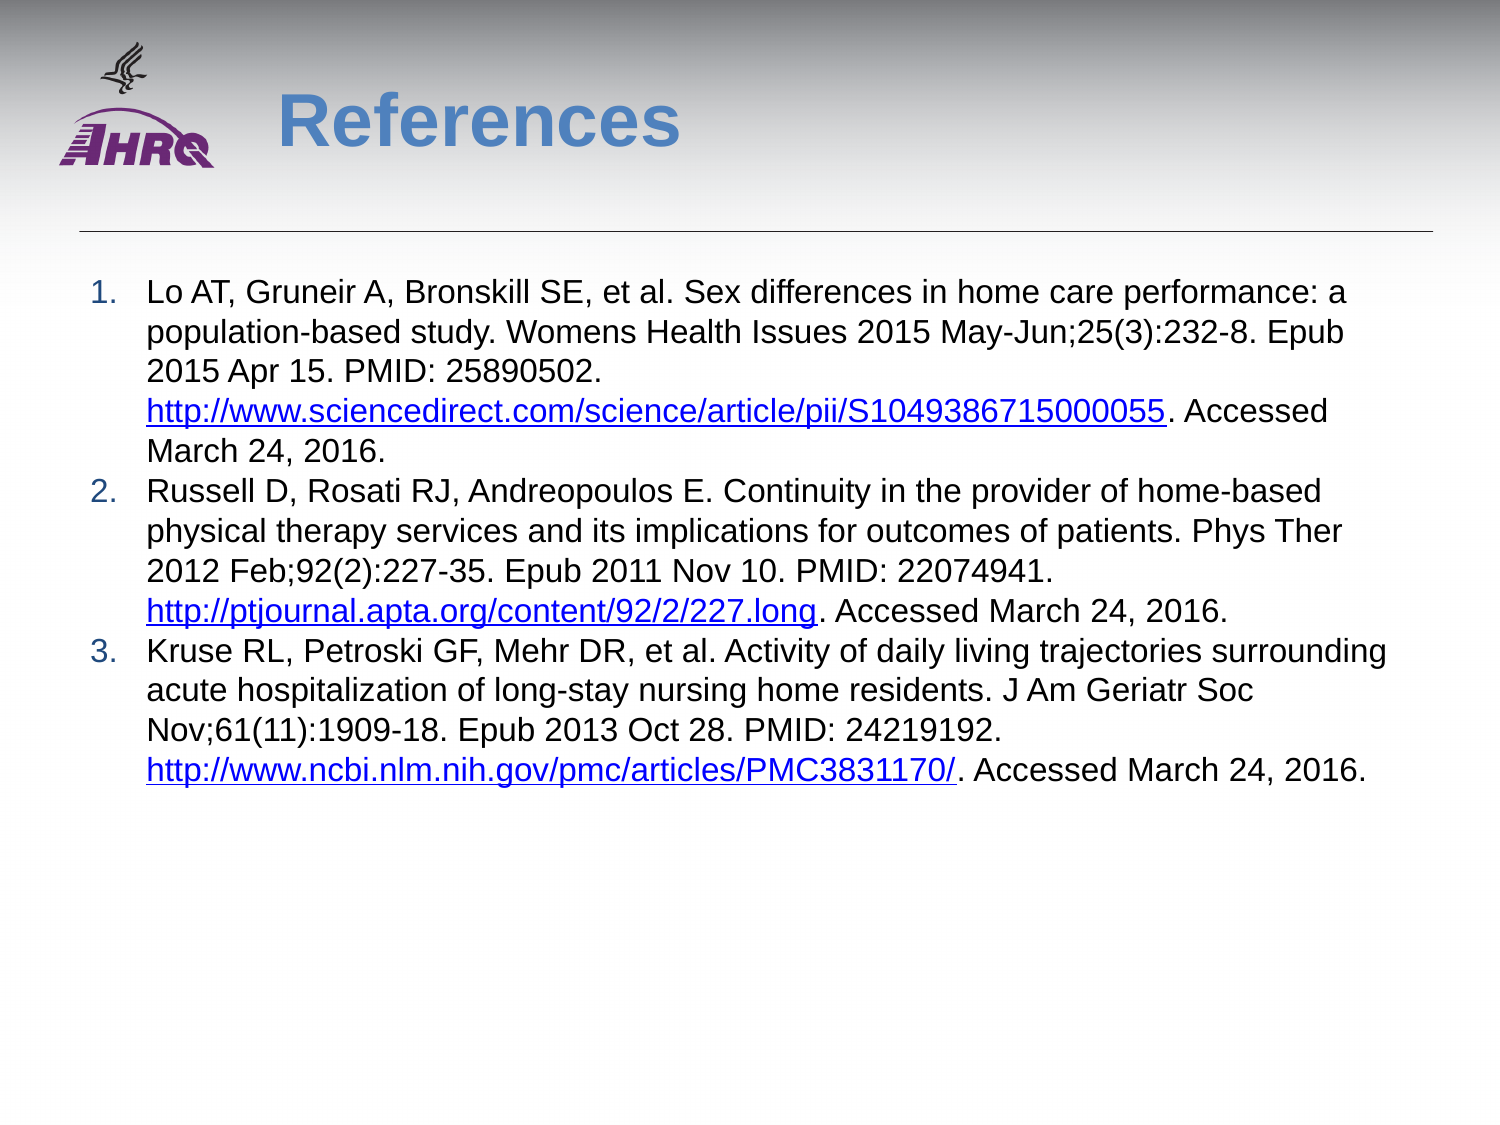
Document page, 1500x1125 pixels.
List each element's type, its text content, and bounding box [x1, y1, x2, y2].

picture [0, 0, 1500, 1125]
list Lo AT, Gruneir A, Bronskill SE, et al. Sex differences in home care performance: a population-based study. Womens Health Issues 2015 May-Jun;25(3):232-8. Epub 2015 Apr 15. PMID: 25890502. http://www.sciencedirect.com/science/article/pii/S1049386715000055. Accessed March 24, 2016. Russell D, Rosati RJ, Andreopoulos E. Continuity in the provider of home-based physical therapy services and its implications for outcomes of patients. Phys Ther 2012 Feb;92(2):227-35. Epub 2011 Nov 10. PMID: 22074941. http://ptjournal.apta.org/content/92/2/227.long. Accessed March 24, 2016. Kruse RL, Petroski GF, Mehr DR, et al. Activity of daily living trajectories surrounding acute hospitalization of long-stay nursing home residents. J Am Geriatr Soc Nov;61(11):1909-18. Epub 2013 Oct 28. PMID: 24219192. http://www.ncbi.nlm.nih.gov/pmc/articles/PMC3831170/. Accessed March 24, 2016. [75, 262, 1425, 900]
title References [262, 45, 1425, 188]
